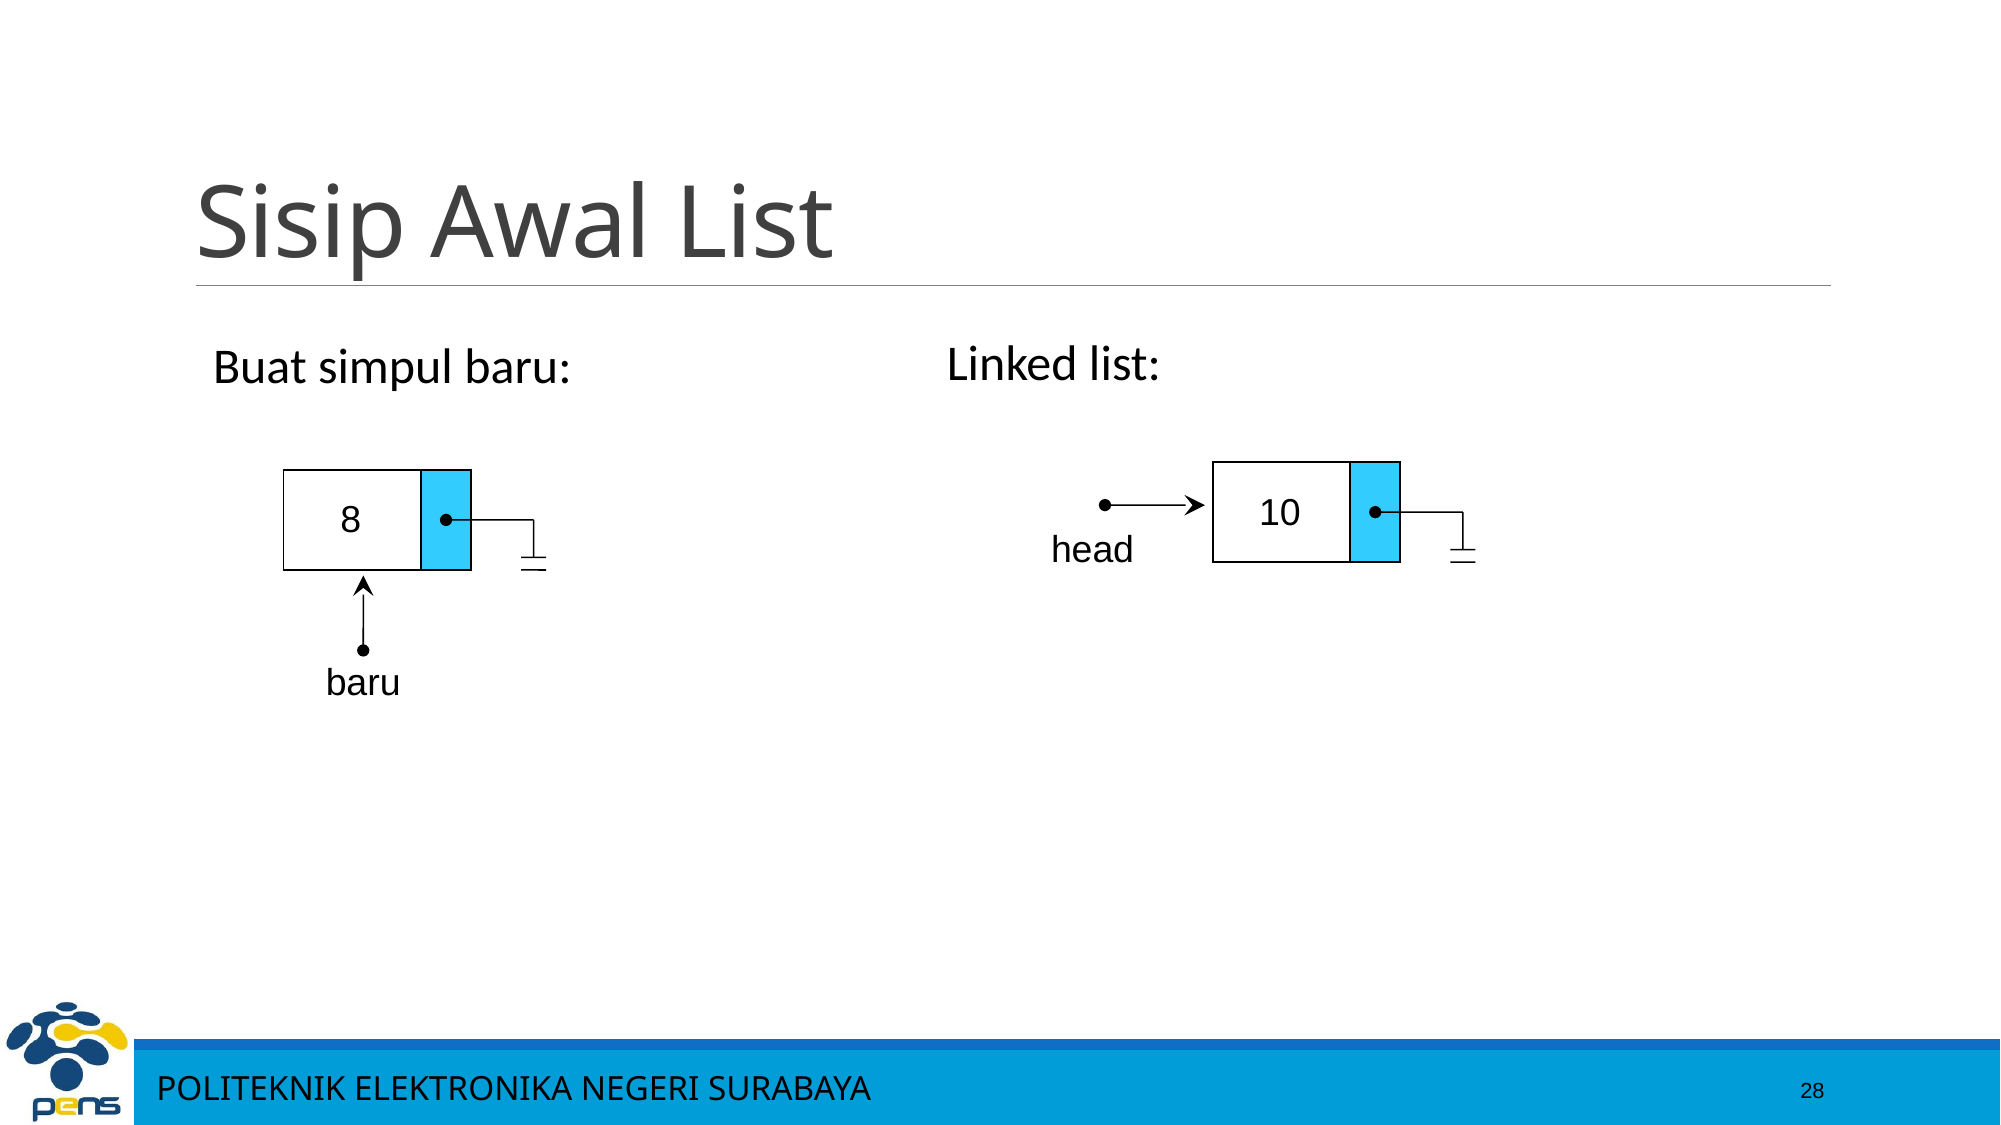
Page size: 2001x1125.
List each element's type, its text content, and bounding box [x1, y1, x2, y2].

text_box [1004, 461, 1476, 579]
picture [0, 997, 134, 1125]
text_box Linked list: [932, 322, 1320, 398]
text_box Buat simpul baru: [198, 326, 618, 401]
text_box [275, 469, 547, 712]
title Sisip Awal List [180, 47, 1830, 285]
slide_number 28 [1624, 1059, 1840, 1120]
